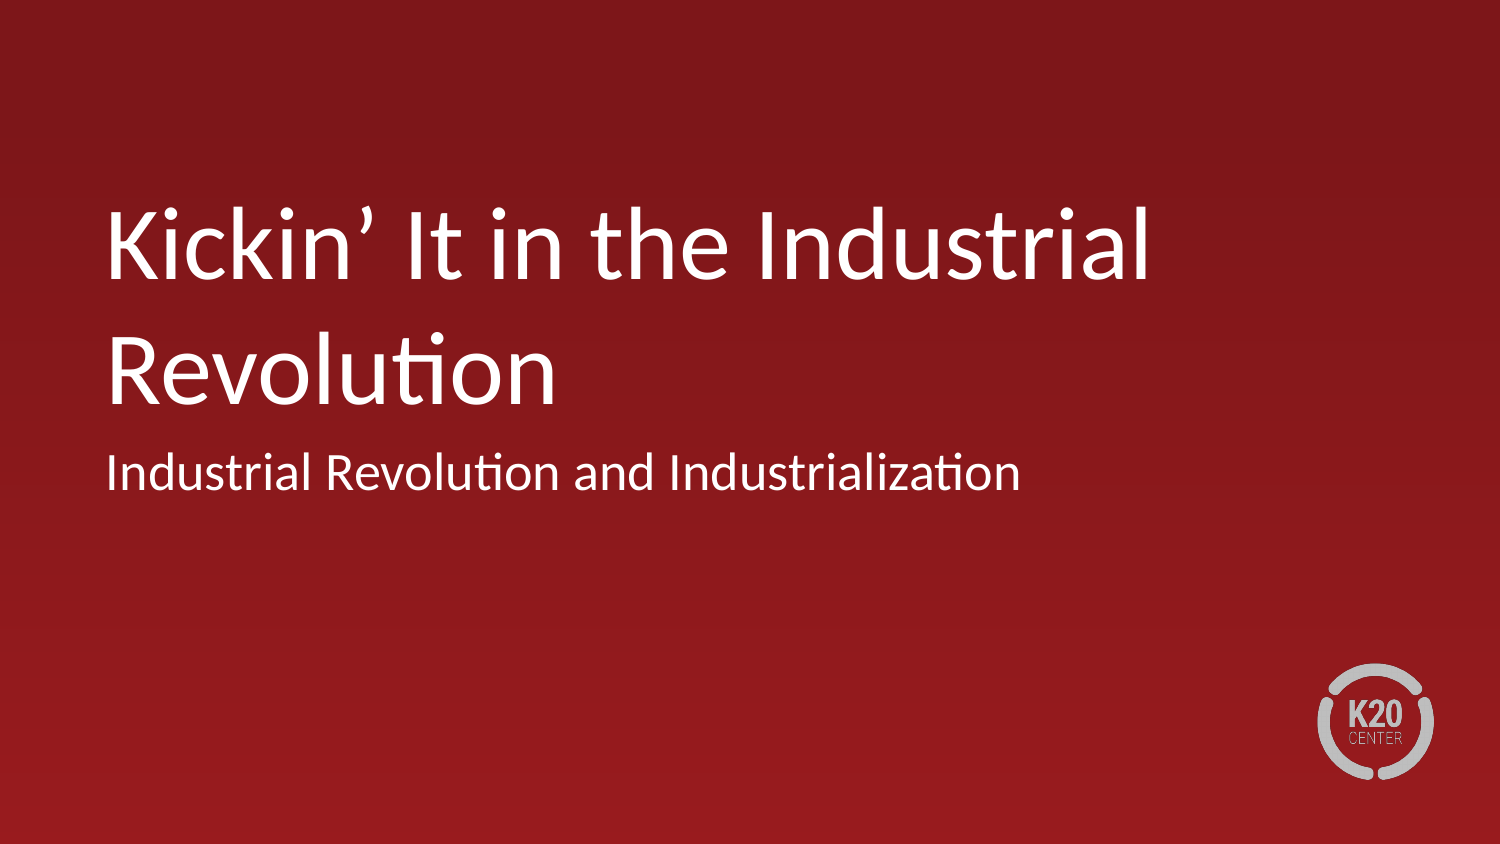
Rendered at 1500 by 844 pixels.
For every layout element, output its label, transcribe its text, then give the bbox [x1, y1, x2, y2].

picture [1300, 646, 1451, 797]
title Kickin’ It in the Industrial Revolution [105, 200, 1394, 426]
subtitle Industrial Revolution and Industrialization [105, 428, 1395, 645]
